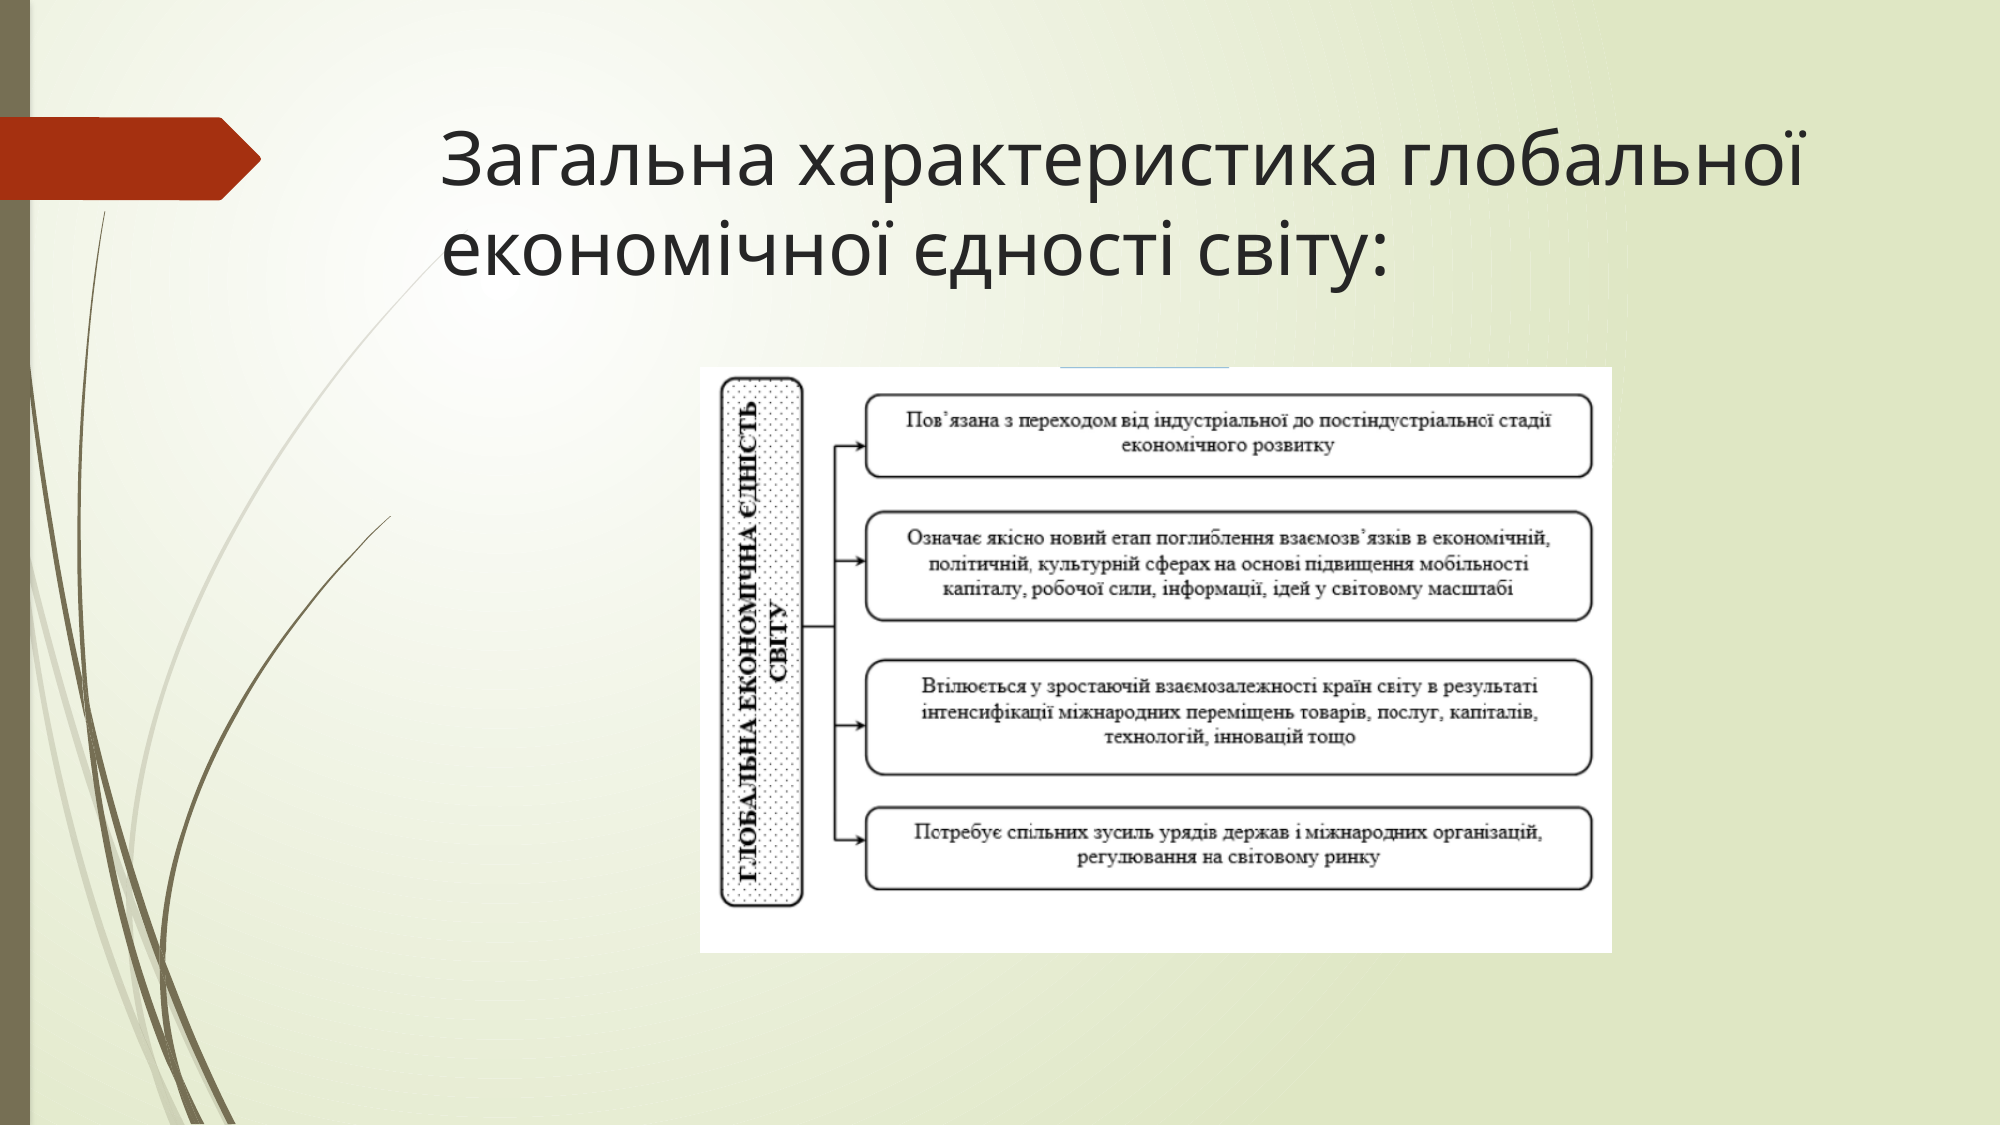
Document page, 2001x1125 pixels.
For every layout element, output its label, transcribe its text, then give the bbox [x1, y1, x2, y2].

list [700, 367, 1612, 953]
title Загальна характеристика глобальної економічної єдності світу: [425, 102, 1888, 313]
